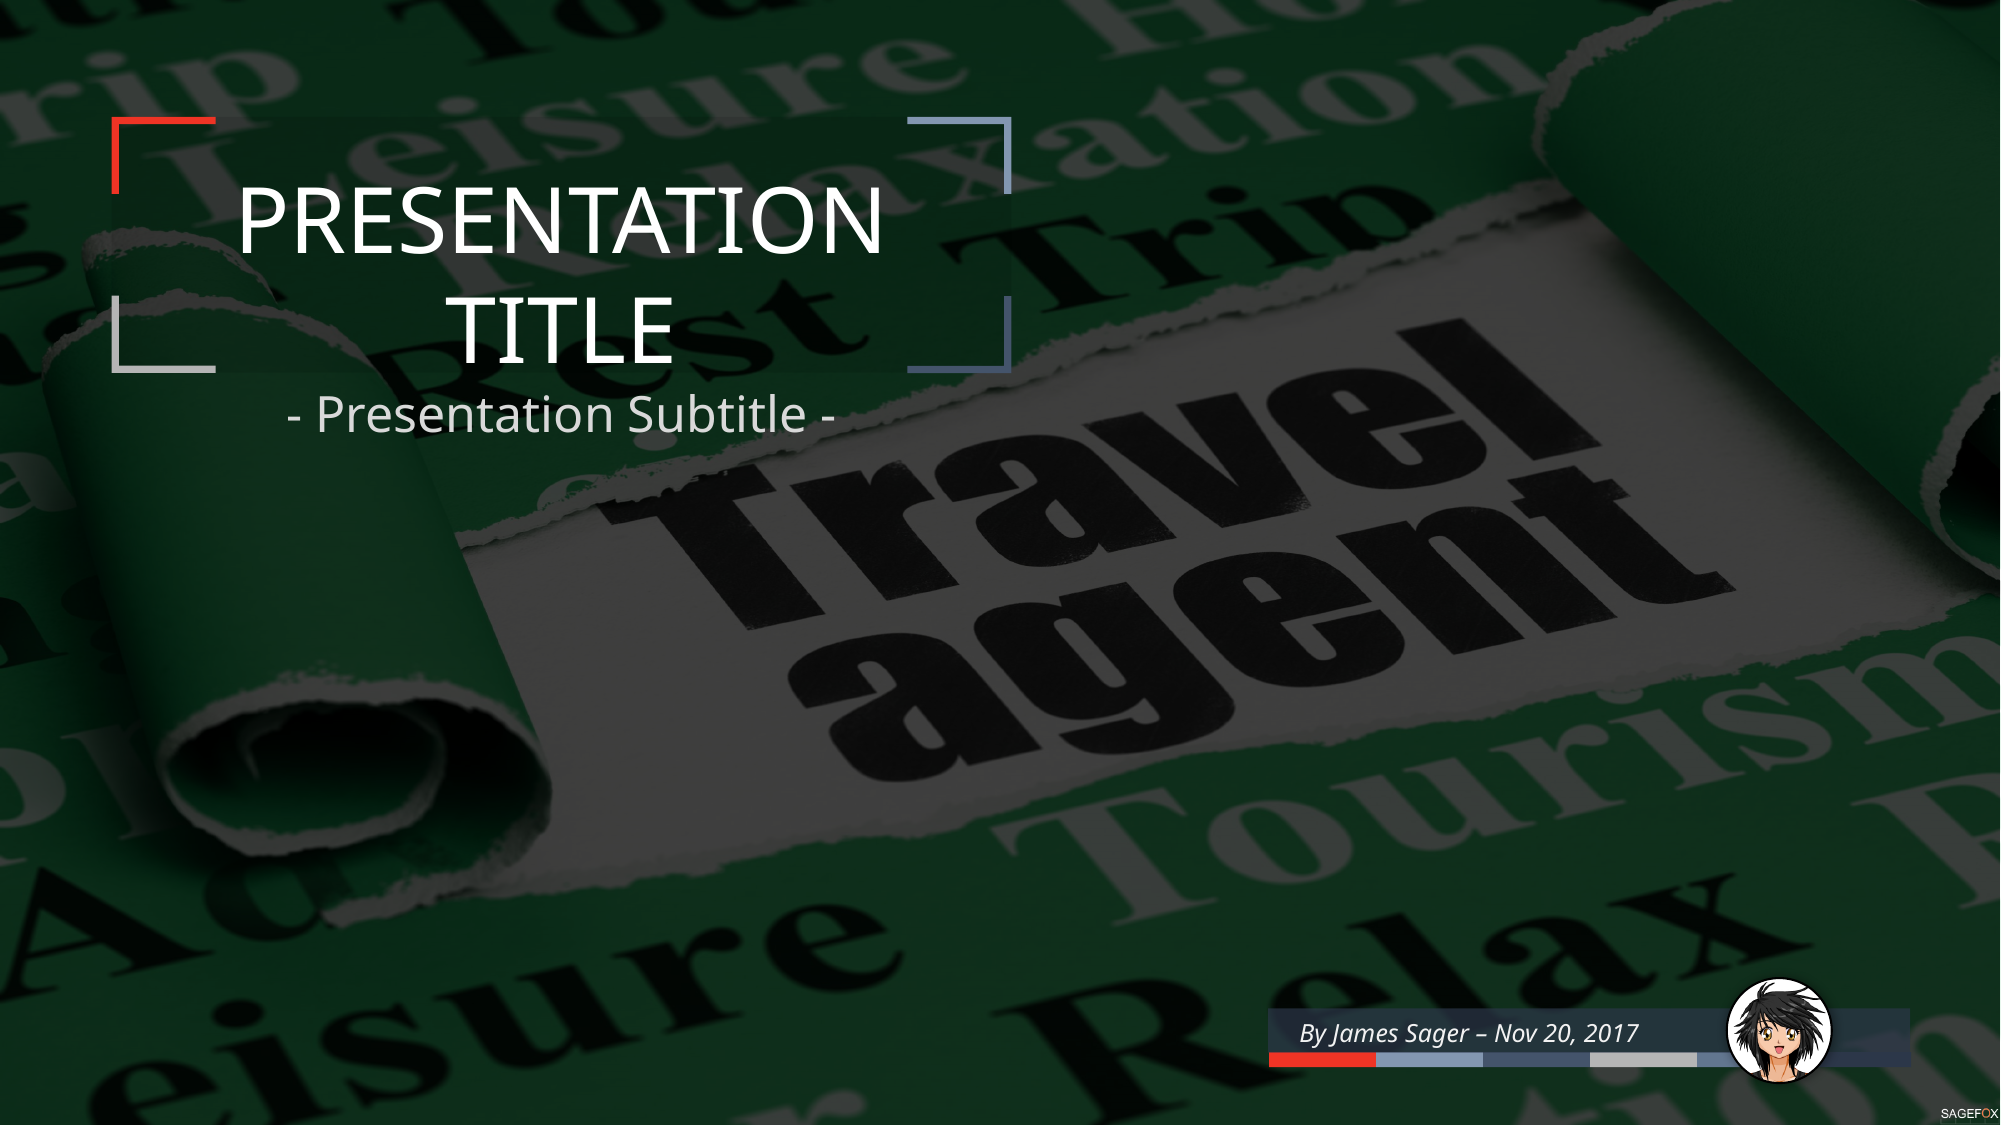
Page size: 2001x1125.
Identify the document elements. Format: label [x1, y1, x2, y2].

text_box [1268, 978, 1912, 1084]
picture [0, 0, 2001, 1125]
text_box [111, 116, 1012, 374]
